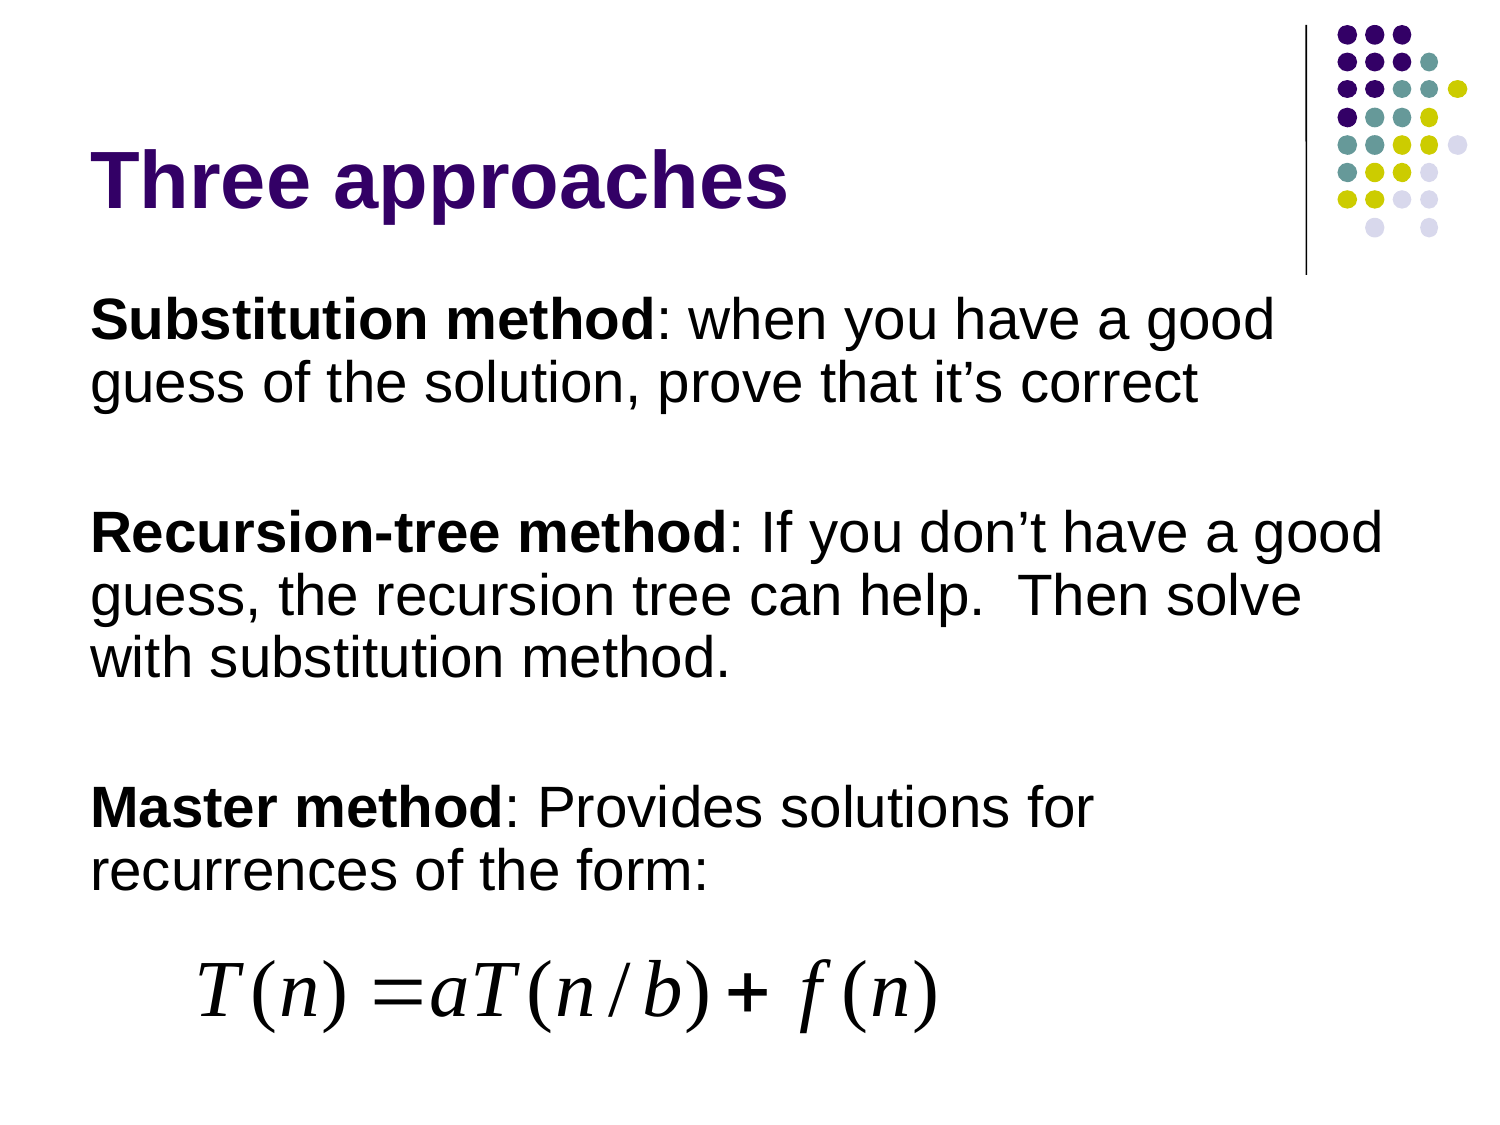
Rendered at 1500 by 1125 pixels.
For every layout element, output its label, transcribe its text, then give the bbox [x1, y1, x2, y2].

title Three approaches [75, 20, 1313, 233]
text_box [187, 941, 951, 1051]
list Substitution method: when you have a good guess of the solution, prove that it’s correct Recursion-tree method: If you don’t have a good guess, the recursion tree can help. Then solve with substitution method. Master method: Provides solutions for recurrences of the form: [75, 282, 1425, 950]
